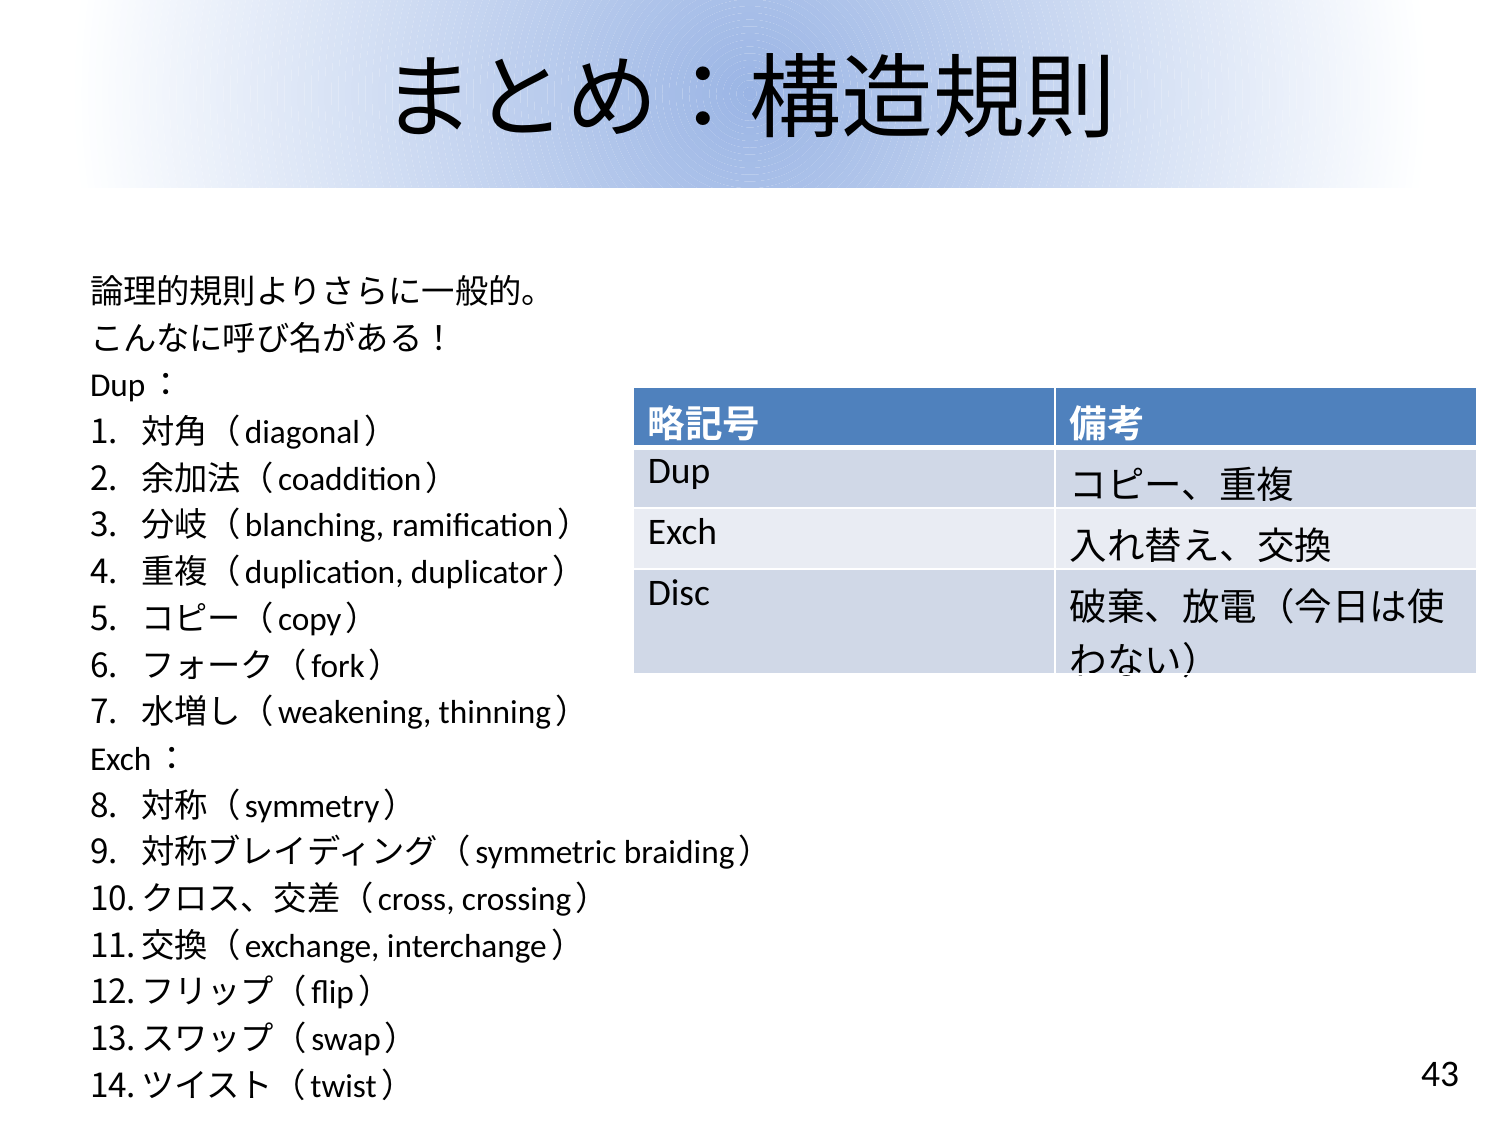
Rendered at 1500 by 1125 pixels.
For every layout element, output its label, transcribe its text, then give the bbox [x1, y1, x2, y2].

table_cell Disc [634, 570, 1054, 673]
title まとめ：構造規則 [75, 0, 1425, 188]
table_header 備考 [1056, 388, 1476, 445]
table_header 略記号 [634, 388, 1054, 445]
table_cell 入れ替え、交換 [1056, 509, 1476, 568]
table_cell 破棄、放電（今日は使わない） [1056, 570, 1476, 673]
list 論理的規則よりさらに一般的。 こんなに呼び名がある！ Dup： 対角（diagonal） 余加法（coaddition） 分岐（blanching, ramification） 重複（duplication, duplicator） コピー（copy） フォーク（fork） 水増し（weakening, thinning） Exch： 対称（symmetry） 対称ブレイディング（symmetric braiding） クロス、交差（cross, crossing） 交換（exchange, interchange） フリップ（flip） スワップ（swap） ツイスト（twist） [75, 262, 1425, 1125]
table_cell Dup [634, 450, 1054, 507]
table_cell コピー、重複 [1056, 450, 1476, 507]
text_box 43 [1406, 1041, 1480, 1102]
table_cell Exch [634, 509, 1054, 568]
